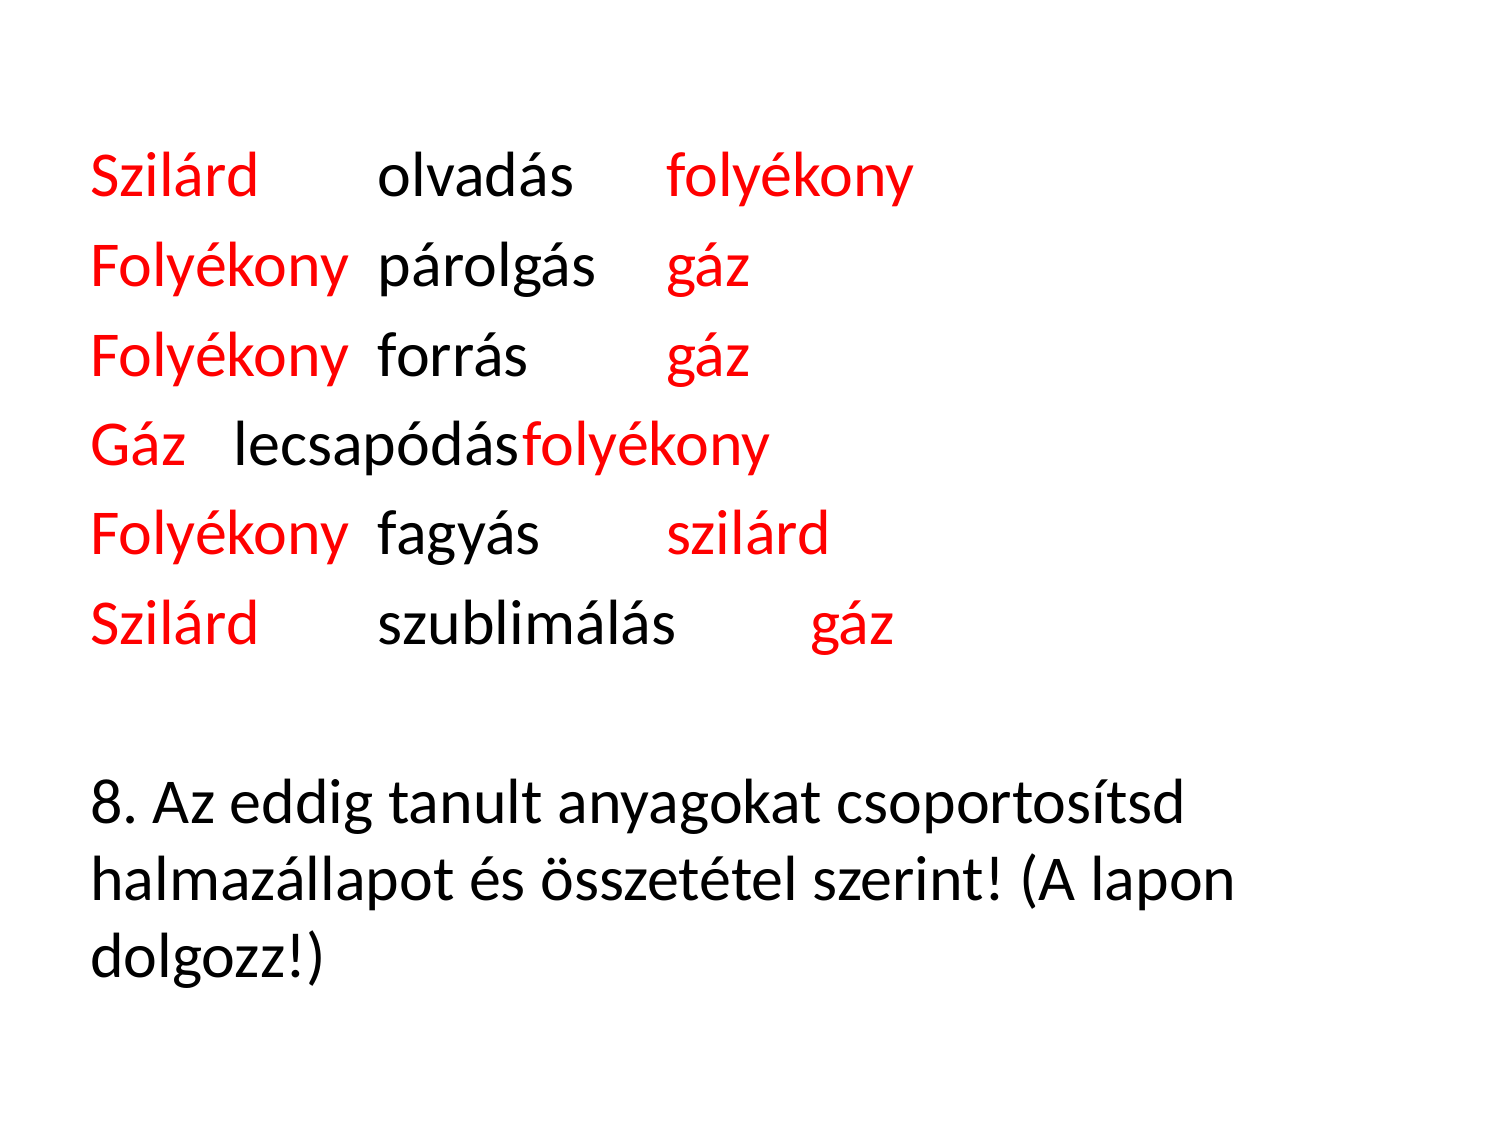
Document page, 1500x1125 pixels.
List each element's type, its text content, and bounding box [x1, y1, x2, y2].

list Szilárd olvadás folyékony Folyékony párolgás gáz Folyékony forrás gáz Gáz lecsapódás folyékony Folyékony fagyás szilárd Szilárd szublimálás gáz 8. Az eddig tanult anyagokat csoportosítsd halmazállapot és összetétel szerint! (A lapon dolgozz!) [75, 125, 1425, 1005]
